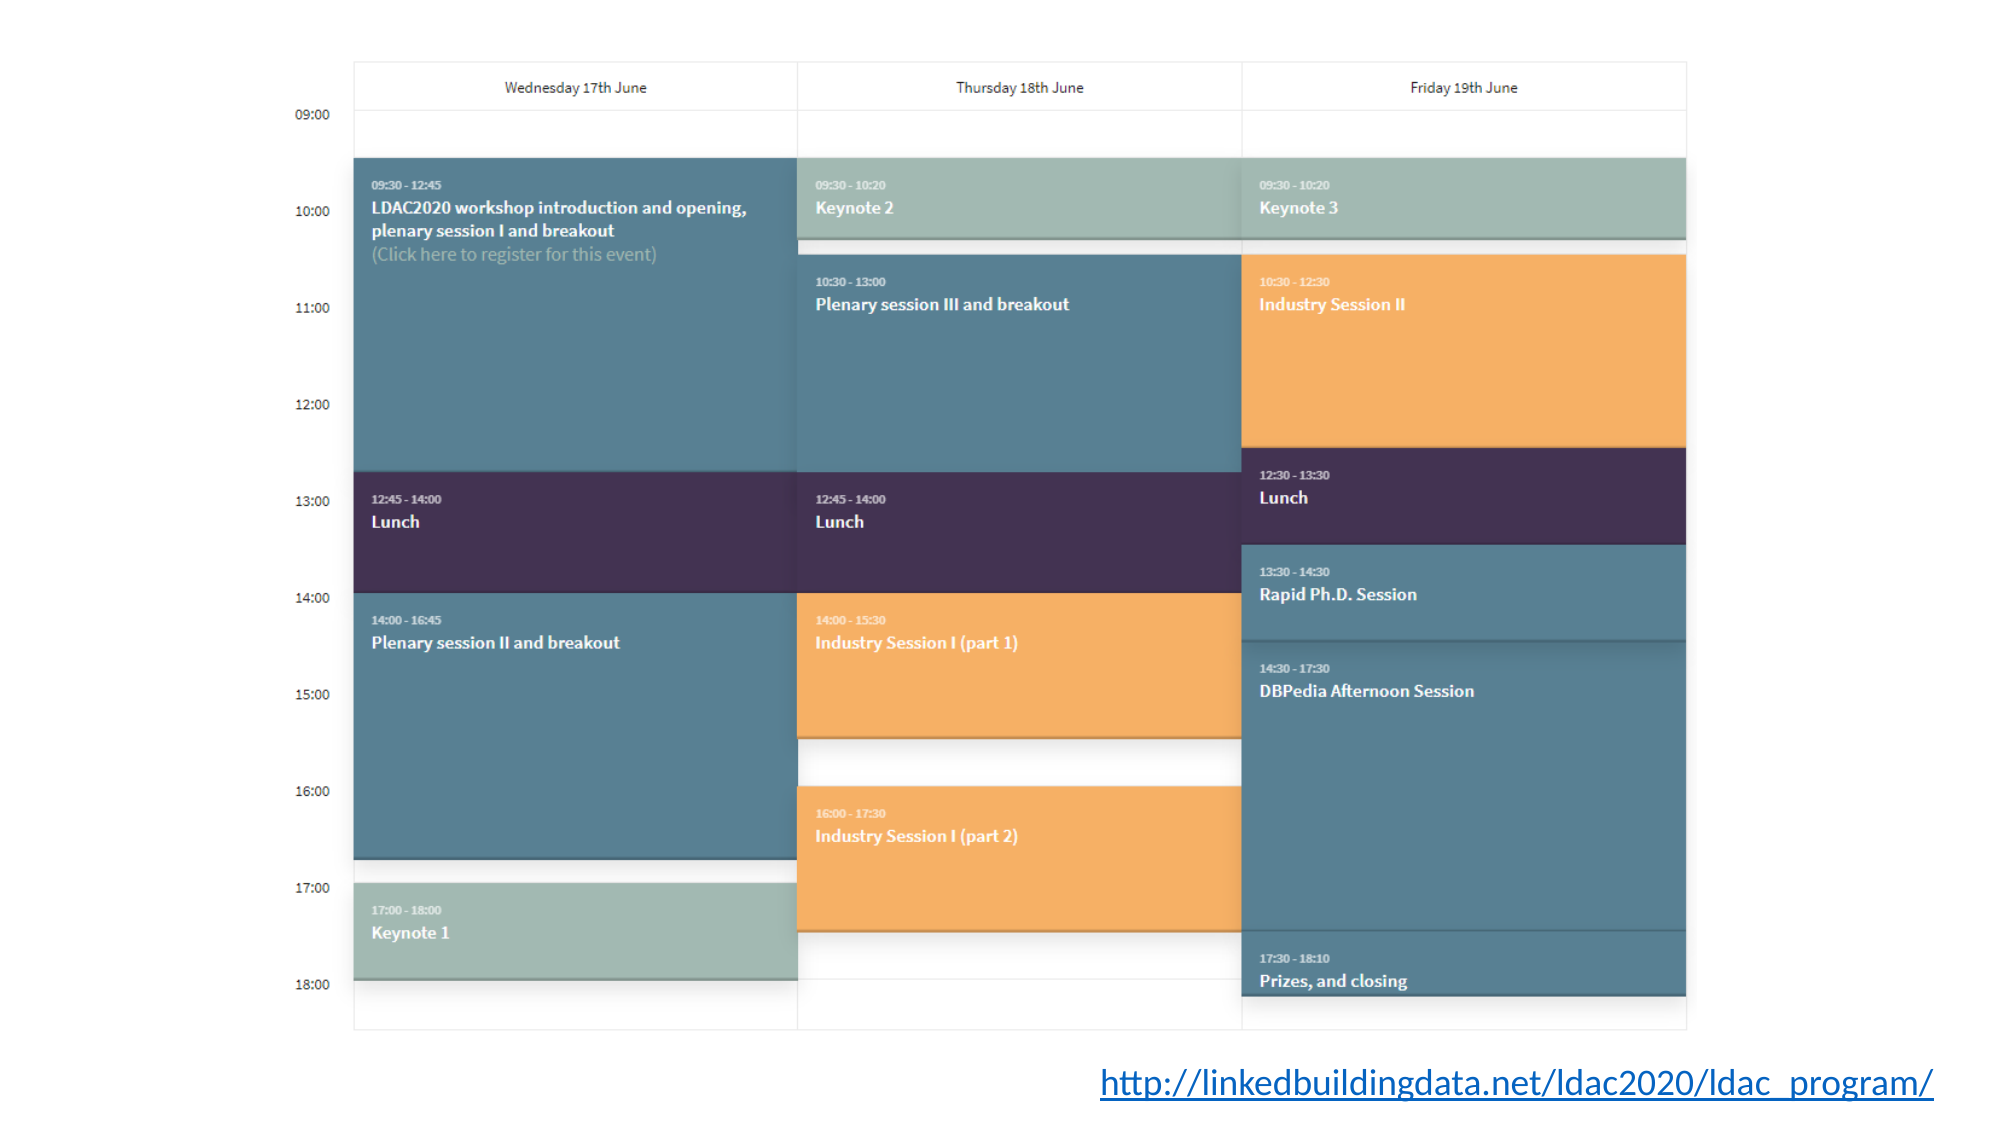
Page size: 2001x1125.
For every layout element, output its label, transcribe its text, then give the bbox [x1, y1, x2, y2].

text_box http://linkedbuildingdata.net/ldac2020/ldac_program/ [1085, 1051, 1950, 1111]
picture [286, 53, 1697, 1039]
